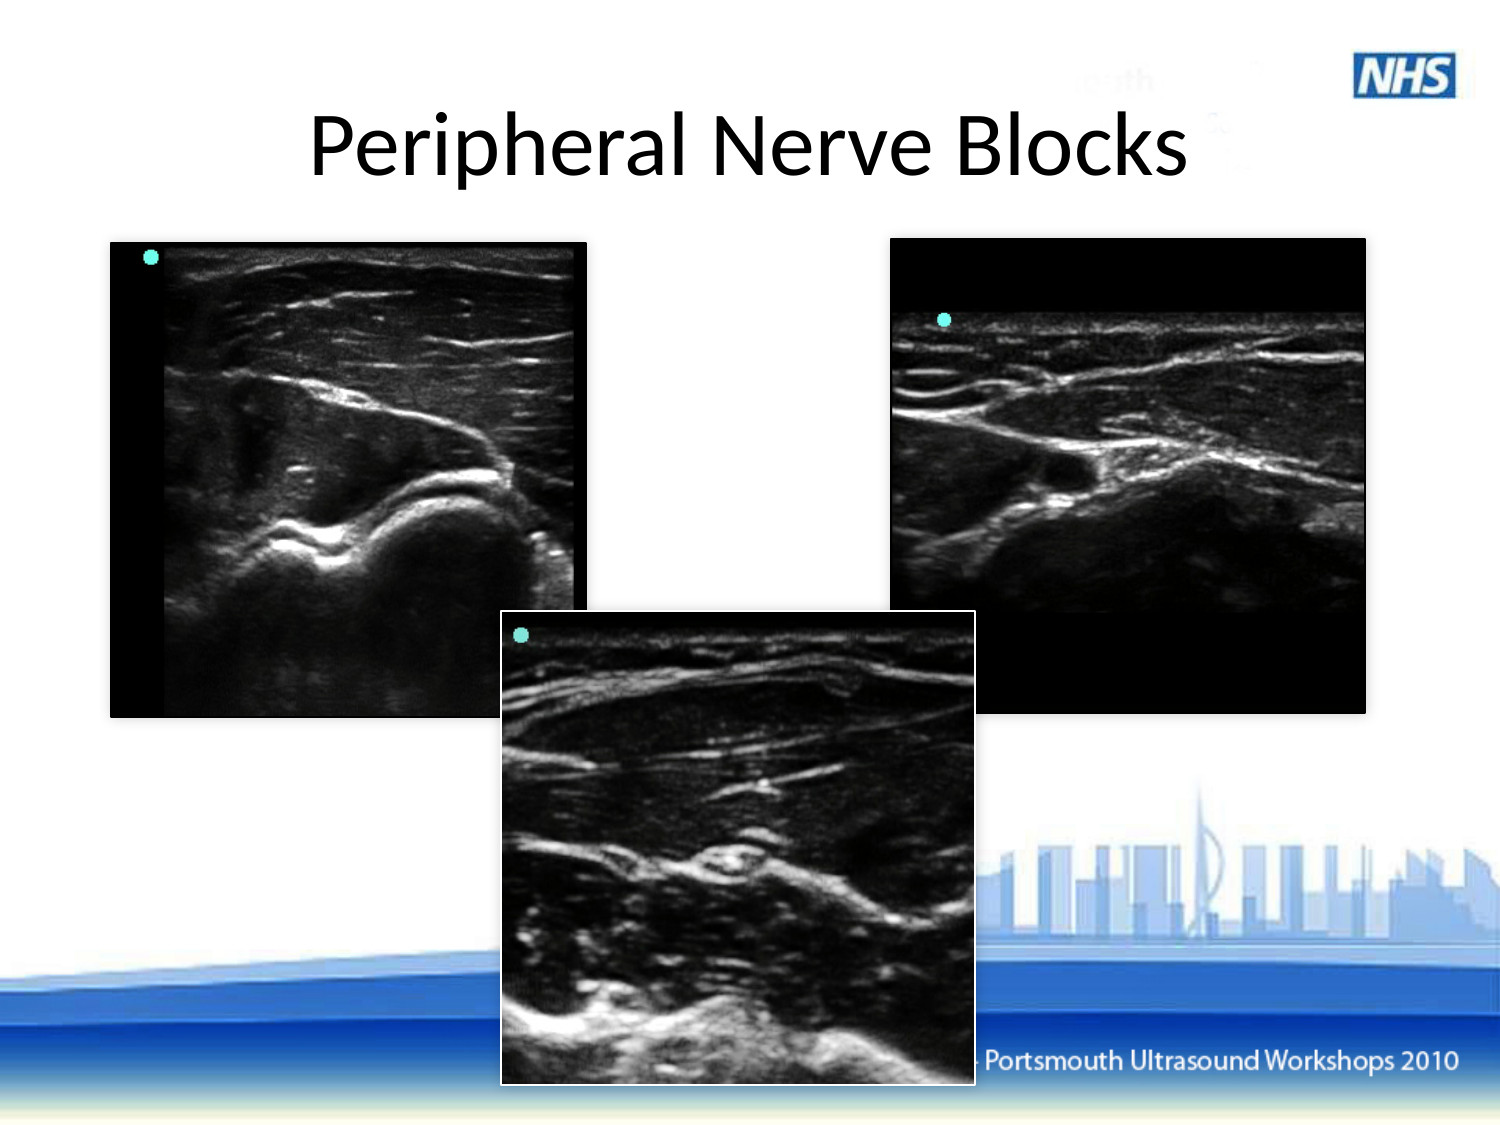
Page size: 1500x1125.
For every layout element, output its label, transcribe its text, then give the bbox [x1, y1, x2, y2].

picture [0, 0, 1500, 1125]
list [891, 239, 1365, 713]
title Peripheral Nerve Blocks [75, 45, 1425, 233]
